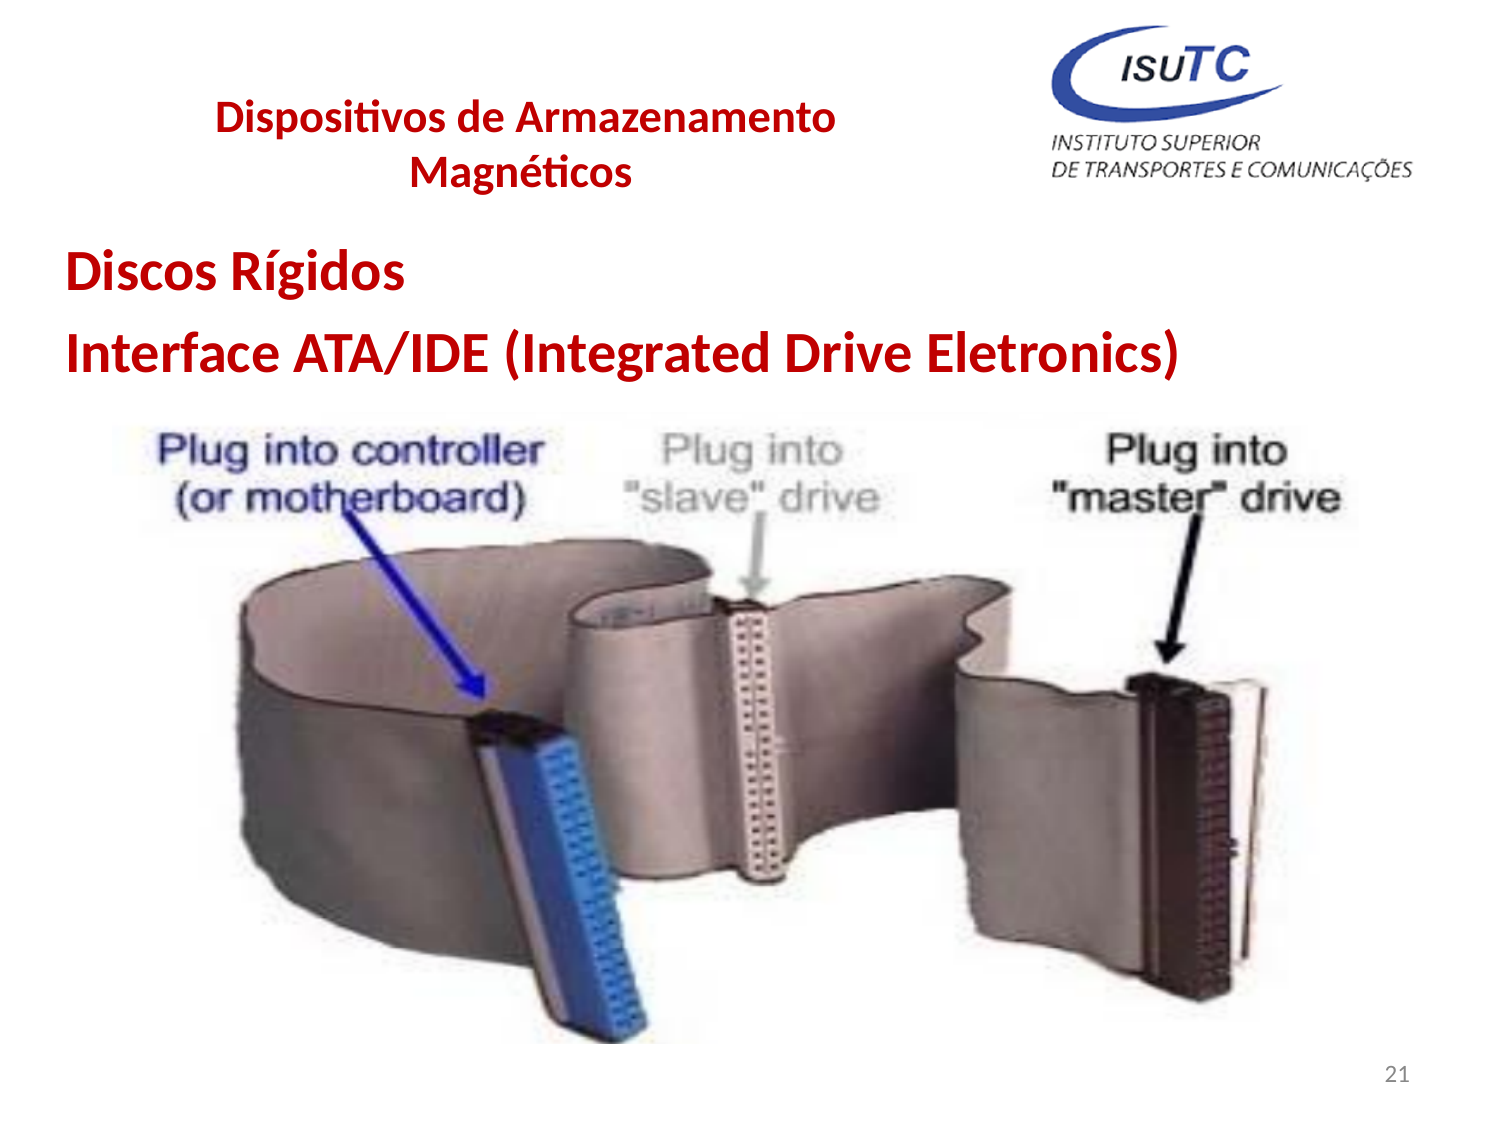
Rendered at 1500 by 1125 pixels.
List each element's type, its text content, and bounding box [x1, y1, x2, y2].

list Discos Rígidos Interface ATA/IDE (Integrated Drive Eletronics) [50, 224, 1450, 1050]
picture [112, 412, 1388, 1044]
slide_number 21 [1074, 1042, 1425, 1103]
picture [1012, 12, 1451, 198]
title Dispositivos de Armazenamento Magnéticos [26, 76, 1015, 318]
